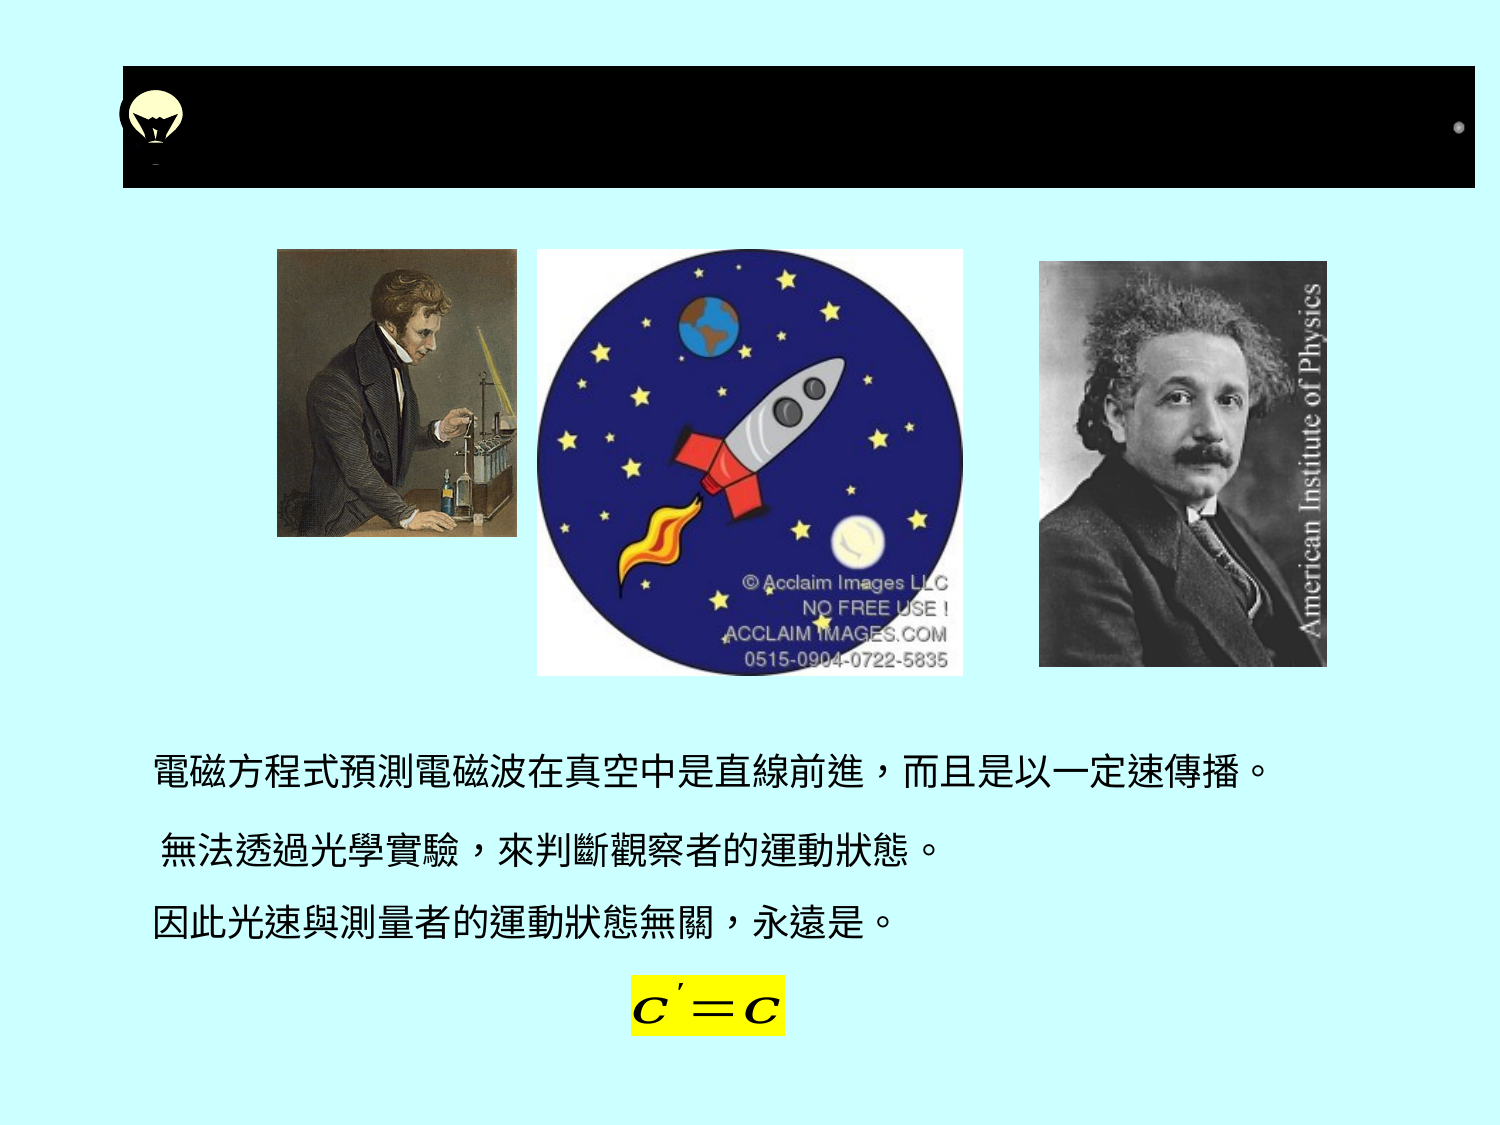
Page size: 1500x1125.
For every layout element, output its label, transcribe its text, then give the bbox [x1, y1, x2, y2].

picture [123, 66, 1475, 189]
text_box 無法透過光學實驗，來判斷觀察者的運動狀態。 [145, 820, 963, 880]
picture [537, 249, 963, 676]
picture [277, 249, 517, 538]
picture [1039, 261, 1328, 667]
